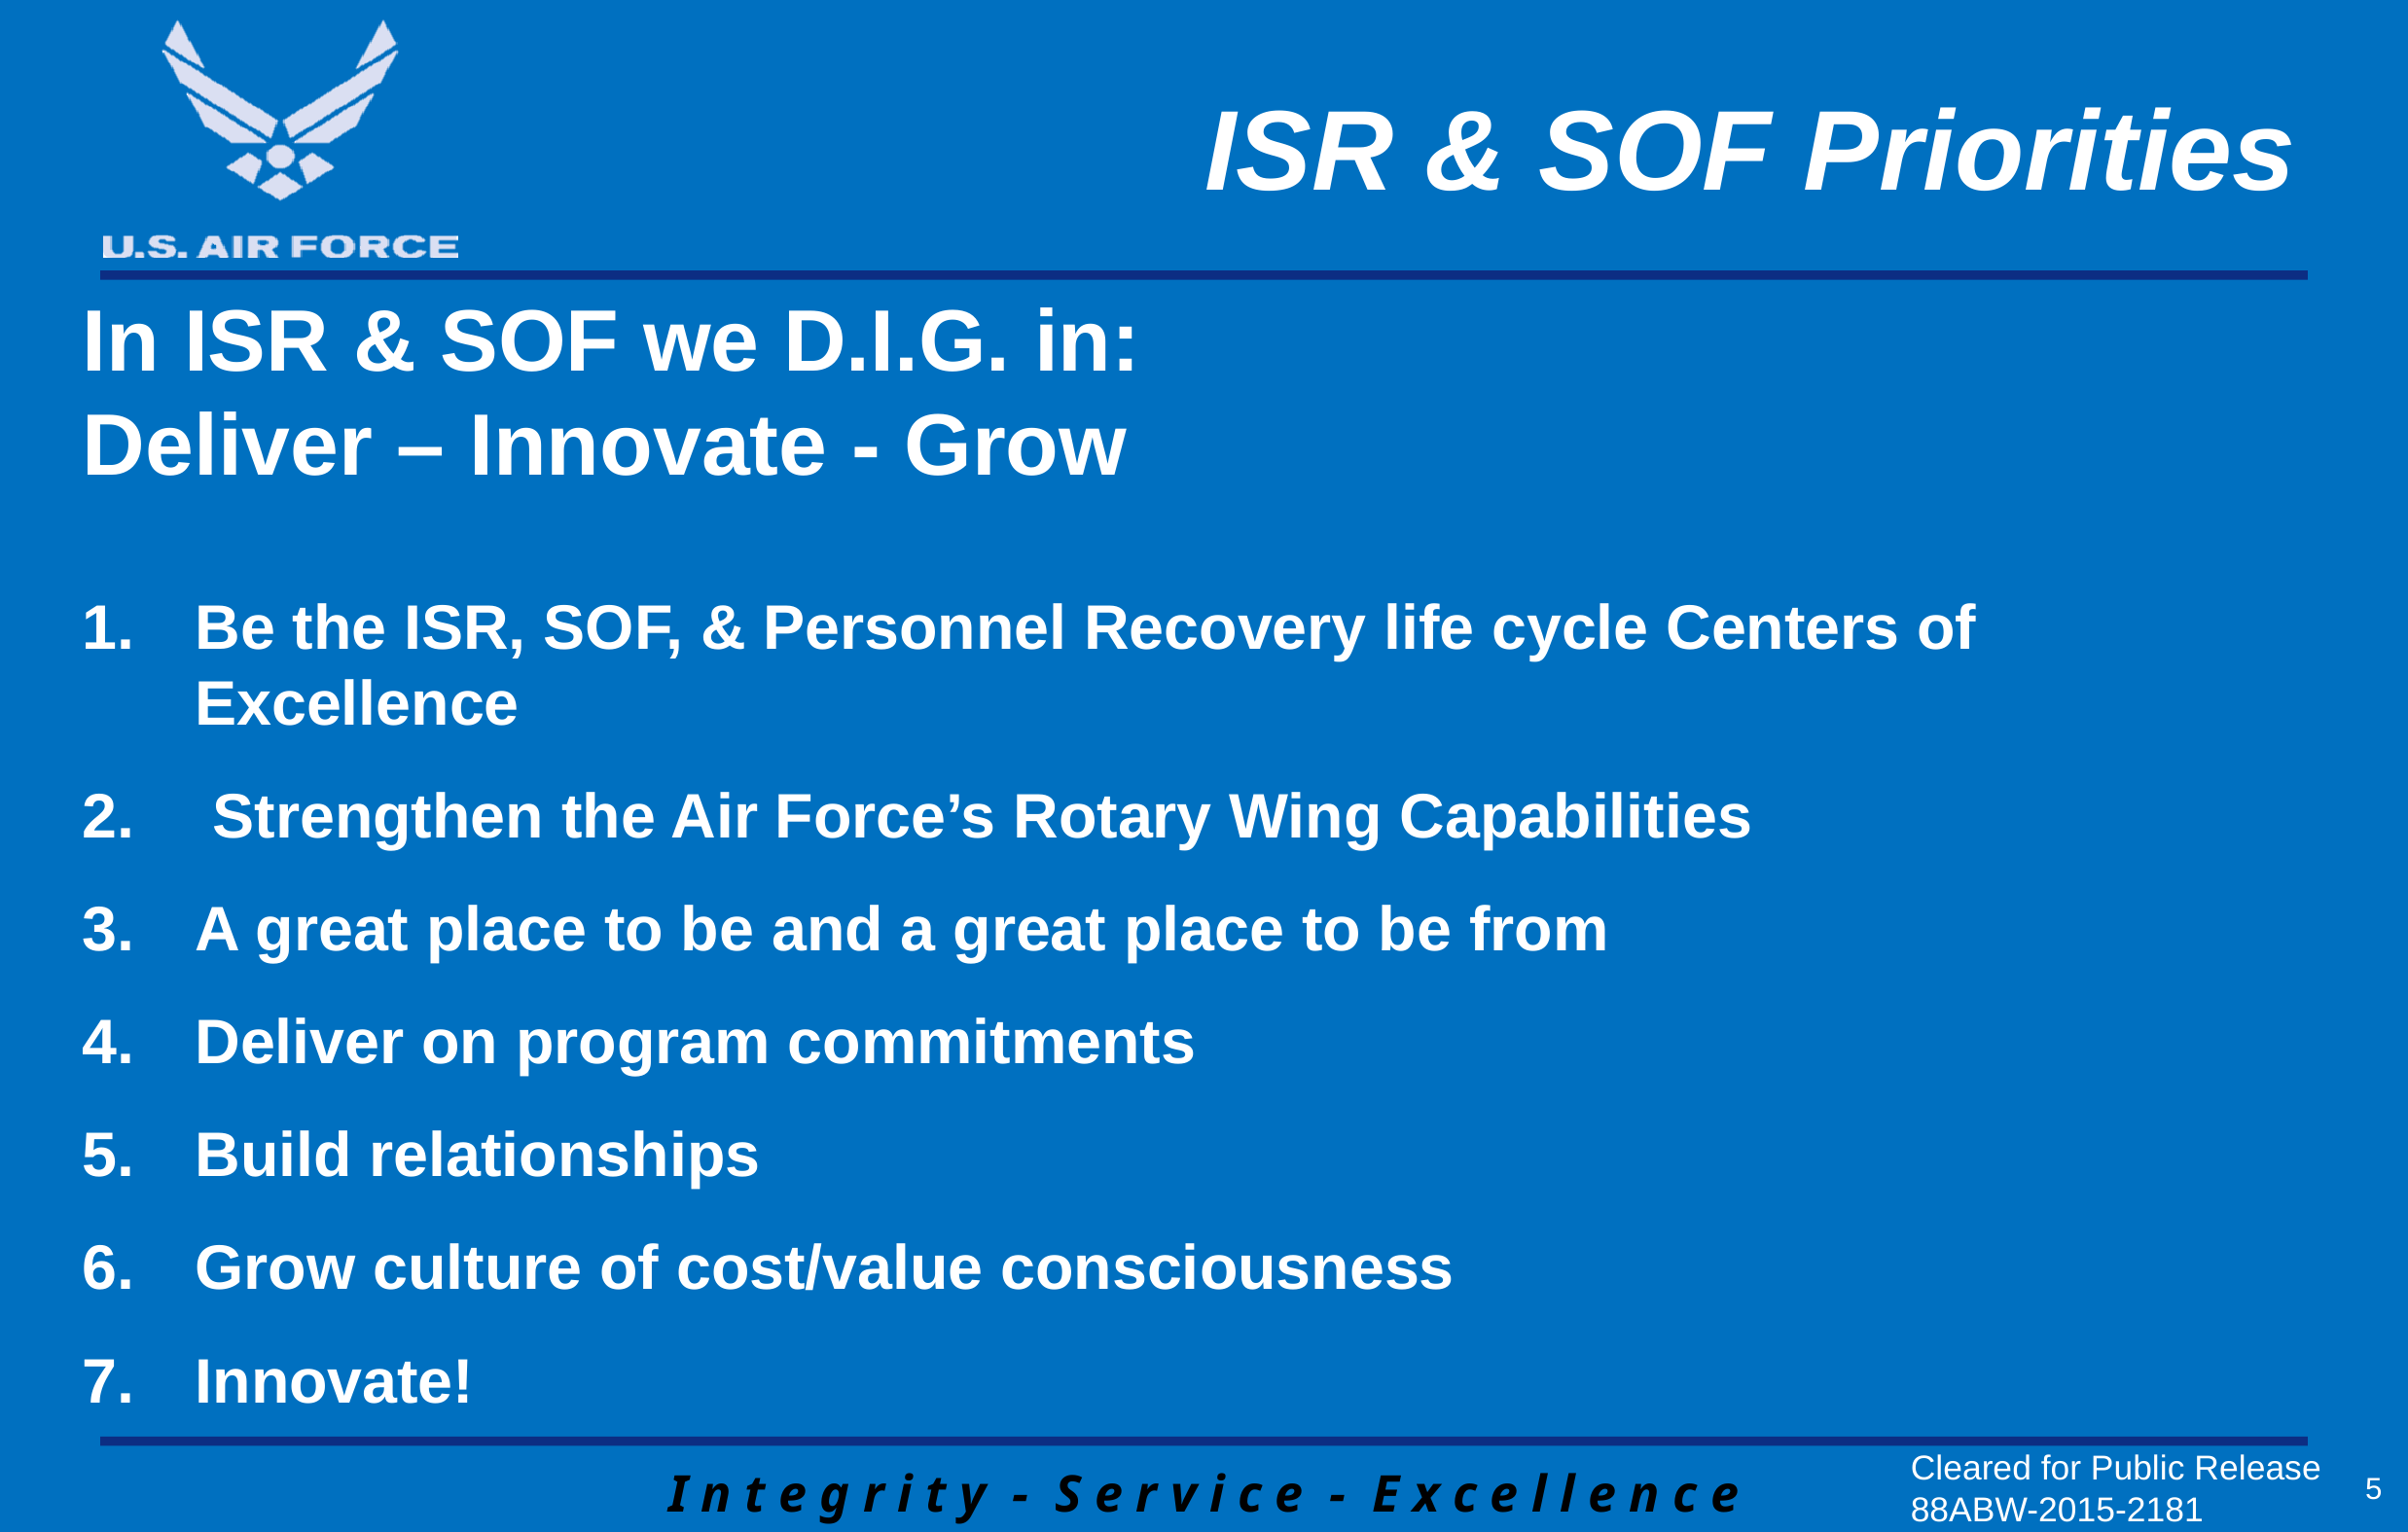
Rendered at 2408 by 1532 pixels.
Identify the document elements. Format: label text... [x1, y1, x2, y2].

list In ISR & SOF we D.I.G. in: Deliver – Innovate - Grow Be the ISR, SOF, & Personnel Recovery life cycle Centers of Excellence Strengthen the Air Force’s Rotary Wing Capabilities A great place to be and a great place to be from Deliver on program commitments Build relationships Grow culture of cost/value consciousness Innovate! [59, 271, 2272, 1107]
slide_number 5 [2345, 1457, 2405, 1526]
title ISR & SOF Priorities [438, 17, 2319, 272]
text_box Cleared for Public Release 88ABW-2015-2181 [1887, 1434, 2345, 1532]
